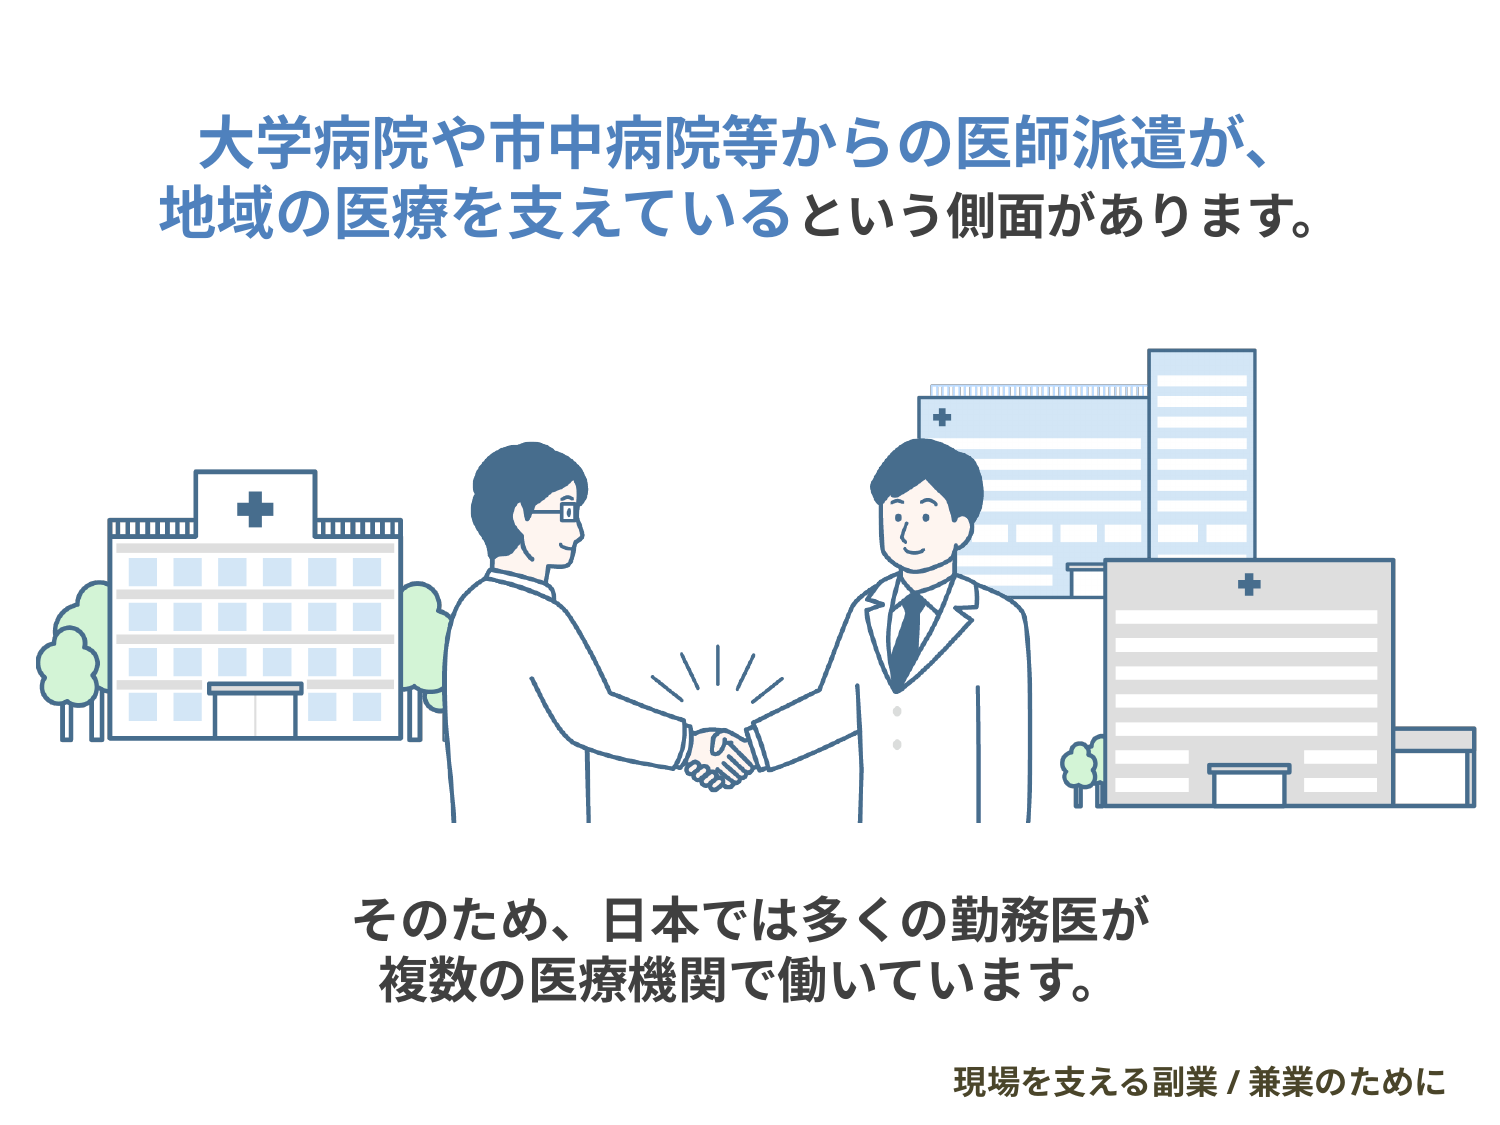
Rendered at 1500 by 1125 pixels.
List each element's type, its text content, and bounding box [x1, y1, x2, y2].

text_box 大学病院や市中病院等からの医師派遣が、 地域の医療を支えているという側面があります。 [111, 98, 1389, 254]
picture [36, 338, 1491, 823]
text_box そのため、日本では多くの勤務医が 複数の医療機関で働いています。 [331, 881, 1169, 1017]
text_box 現場を支える副業/兼業のために [938, 1058, 1500, 1096]
